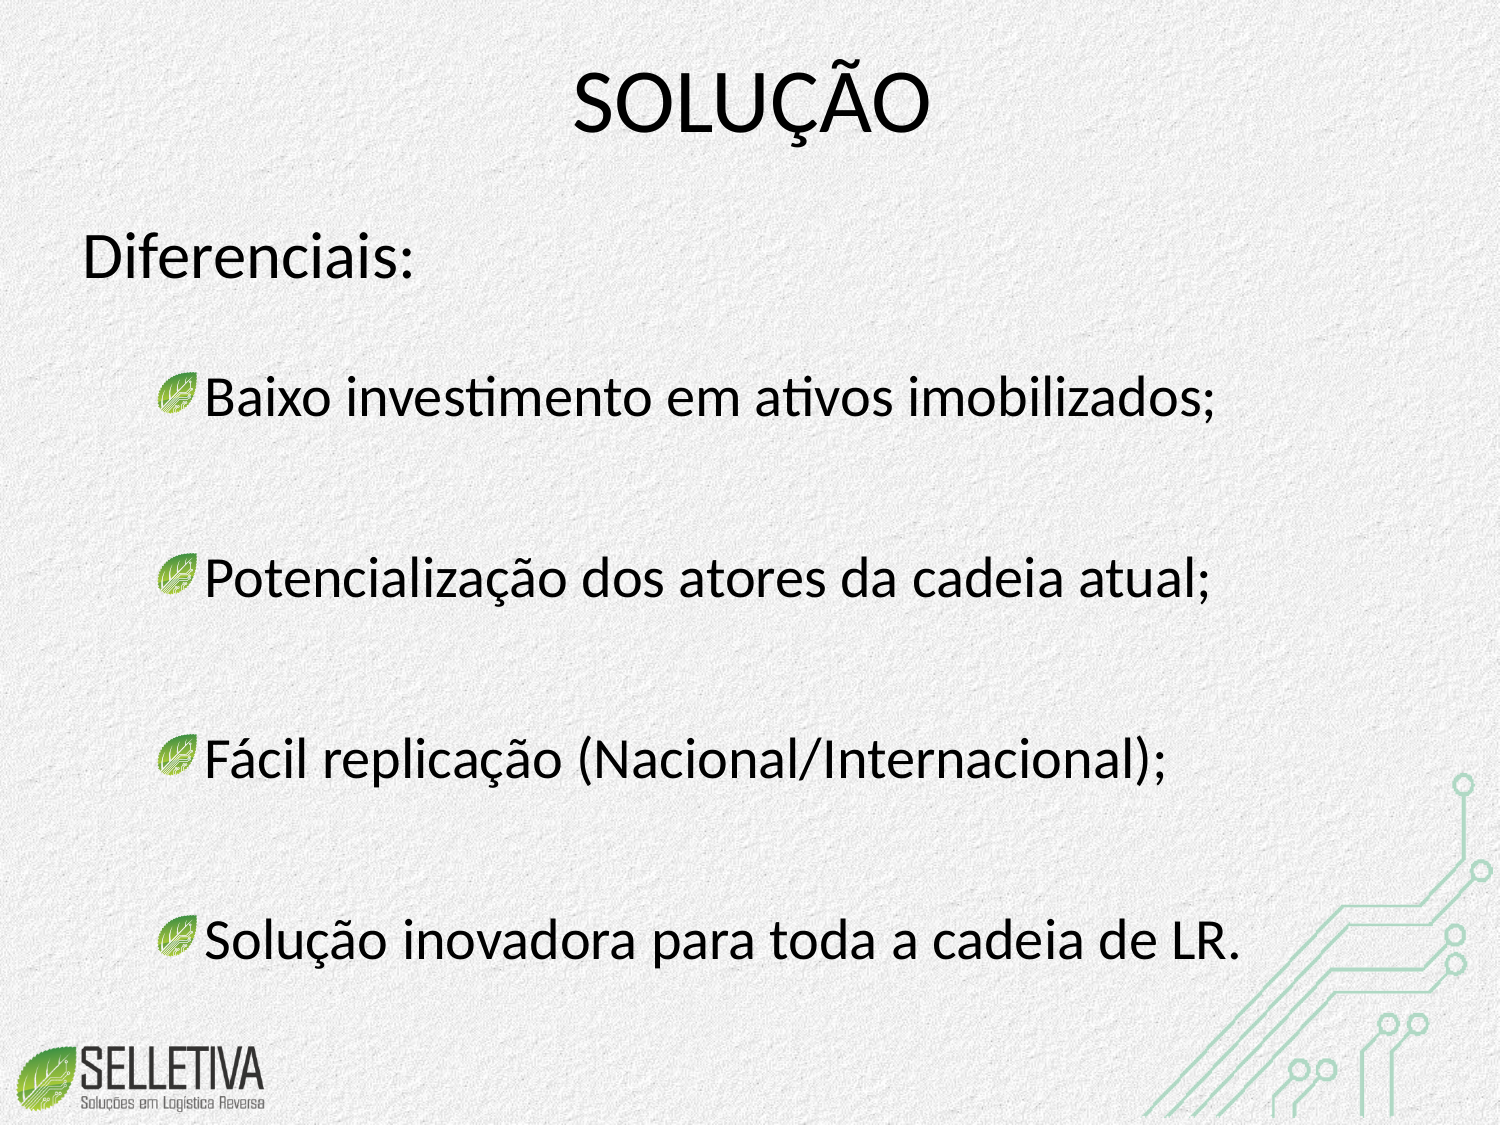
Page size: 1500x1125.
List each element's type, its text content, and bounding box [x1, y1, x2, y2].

title SOLUÇÃO [214, 2, 1291, 191]
picture [0, 0, 1500, 1125]
list Diferenciais: Baixo investimento em ativos imobilizados; Potencialização dos atores da cadeia atual; Fácil replicação (Nacional/Internacional); Solução inovadora para toda a cadeia de LR. [67, 203, 1332, 1019]
